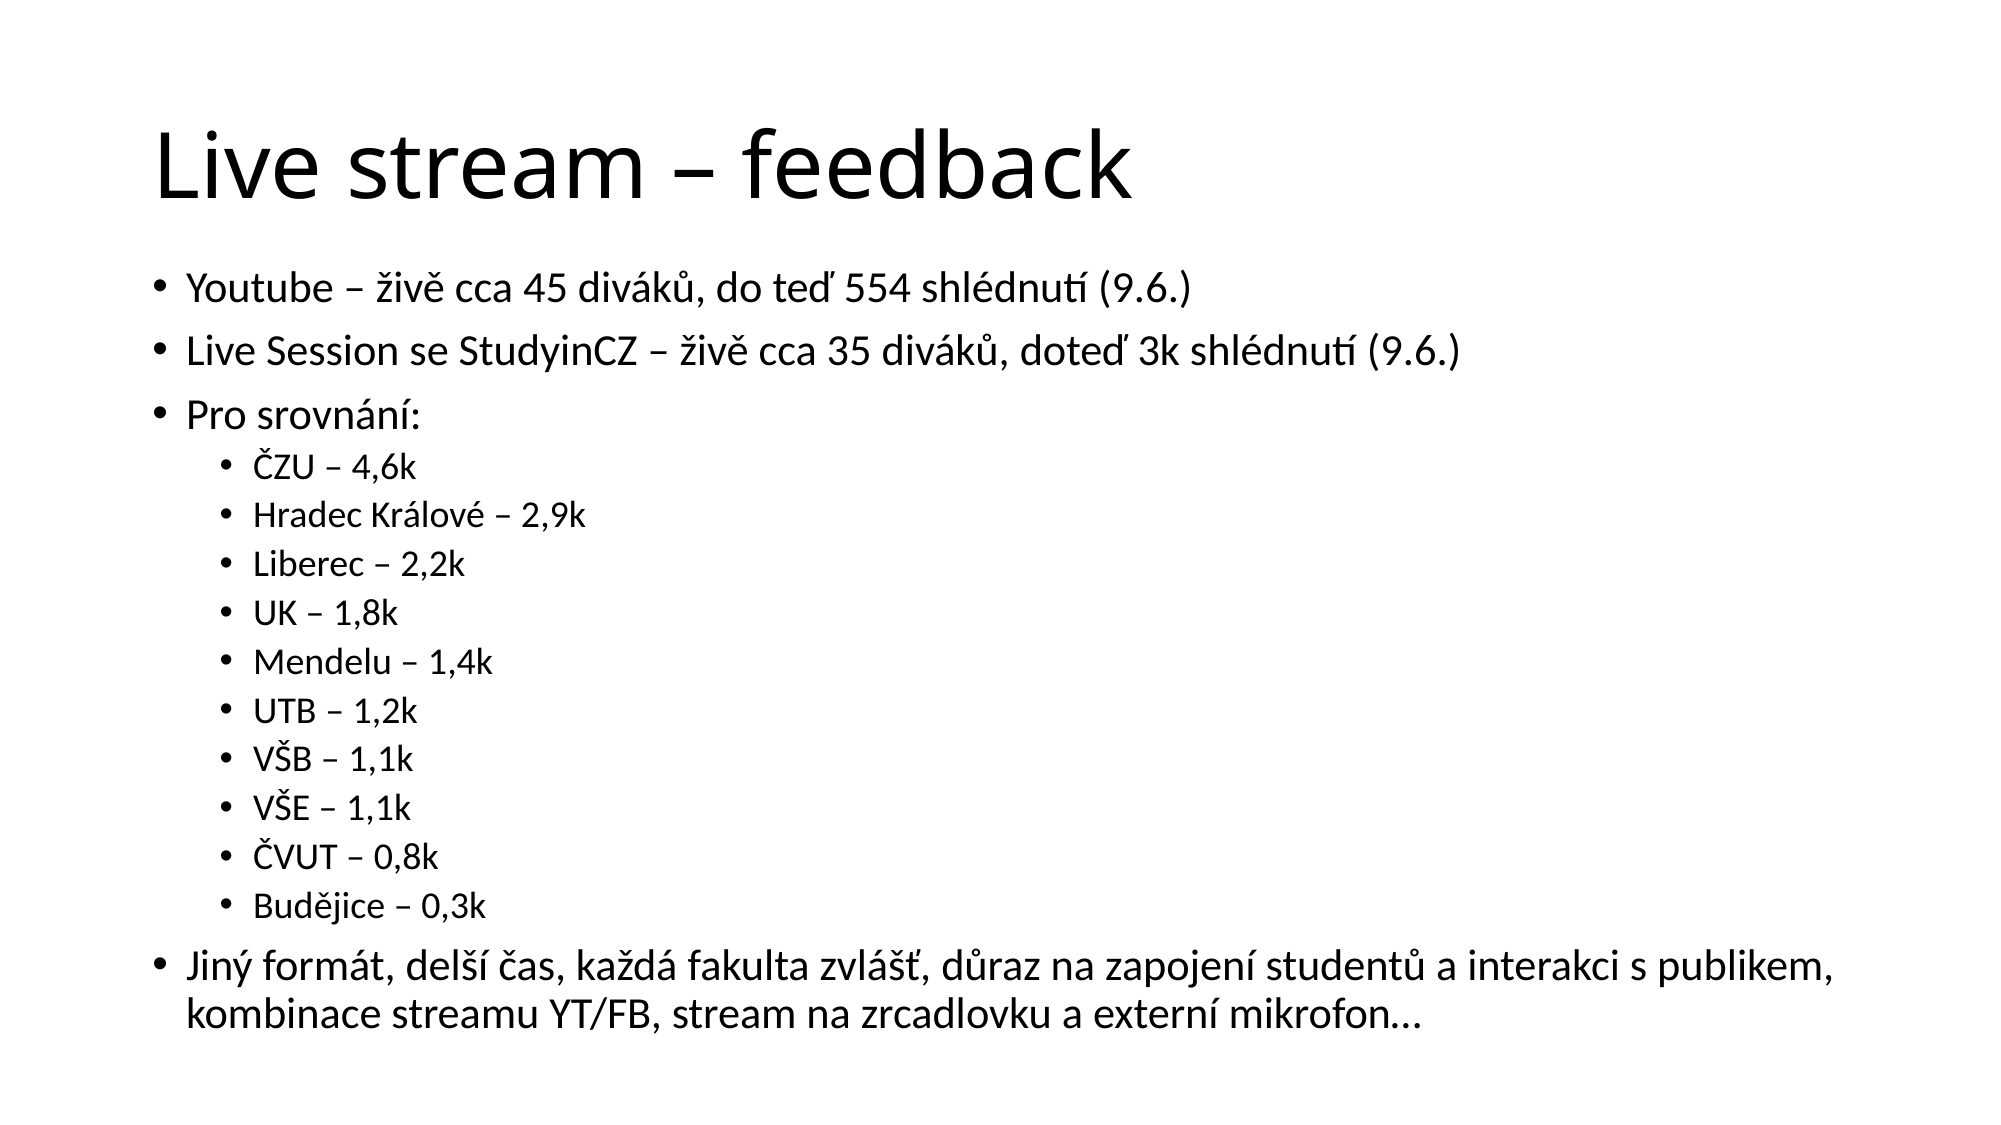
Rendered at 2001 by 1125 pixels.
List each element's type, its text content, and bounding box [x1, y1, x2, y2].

title Live stream – feedback [137, 59, 1863, 256]
list Youtube – živě cca 45 diváků, do teď 554 shlédnutí (9.6.) Live Session se StudyinCZ – živě cca 35 diváků, doteď 3k shlédnutí (9.6.) Pro srovnání: ČZU – 4,6k Hradec Králové – 2,9k Liberec – 2,2k UK – 1,8k Mendelu – 1,4k UTB – 1,2k VŠB – 1,1k VŠE – 1,1k ČVUT – 0,8k Budějice – 0,3k Jiný formát, delší čas, každá fakulta zvlášť, důraz na zapojení studentů a interakci s publikem, kombinace streamu YT/FB, stream na zrcadlovku a externí mikrofon… [137, 256, 1863, 1049]
